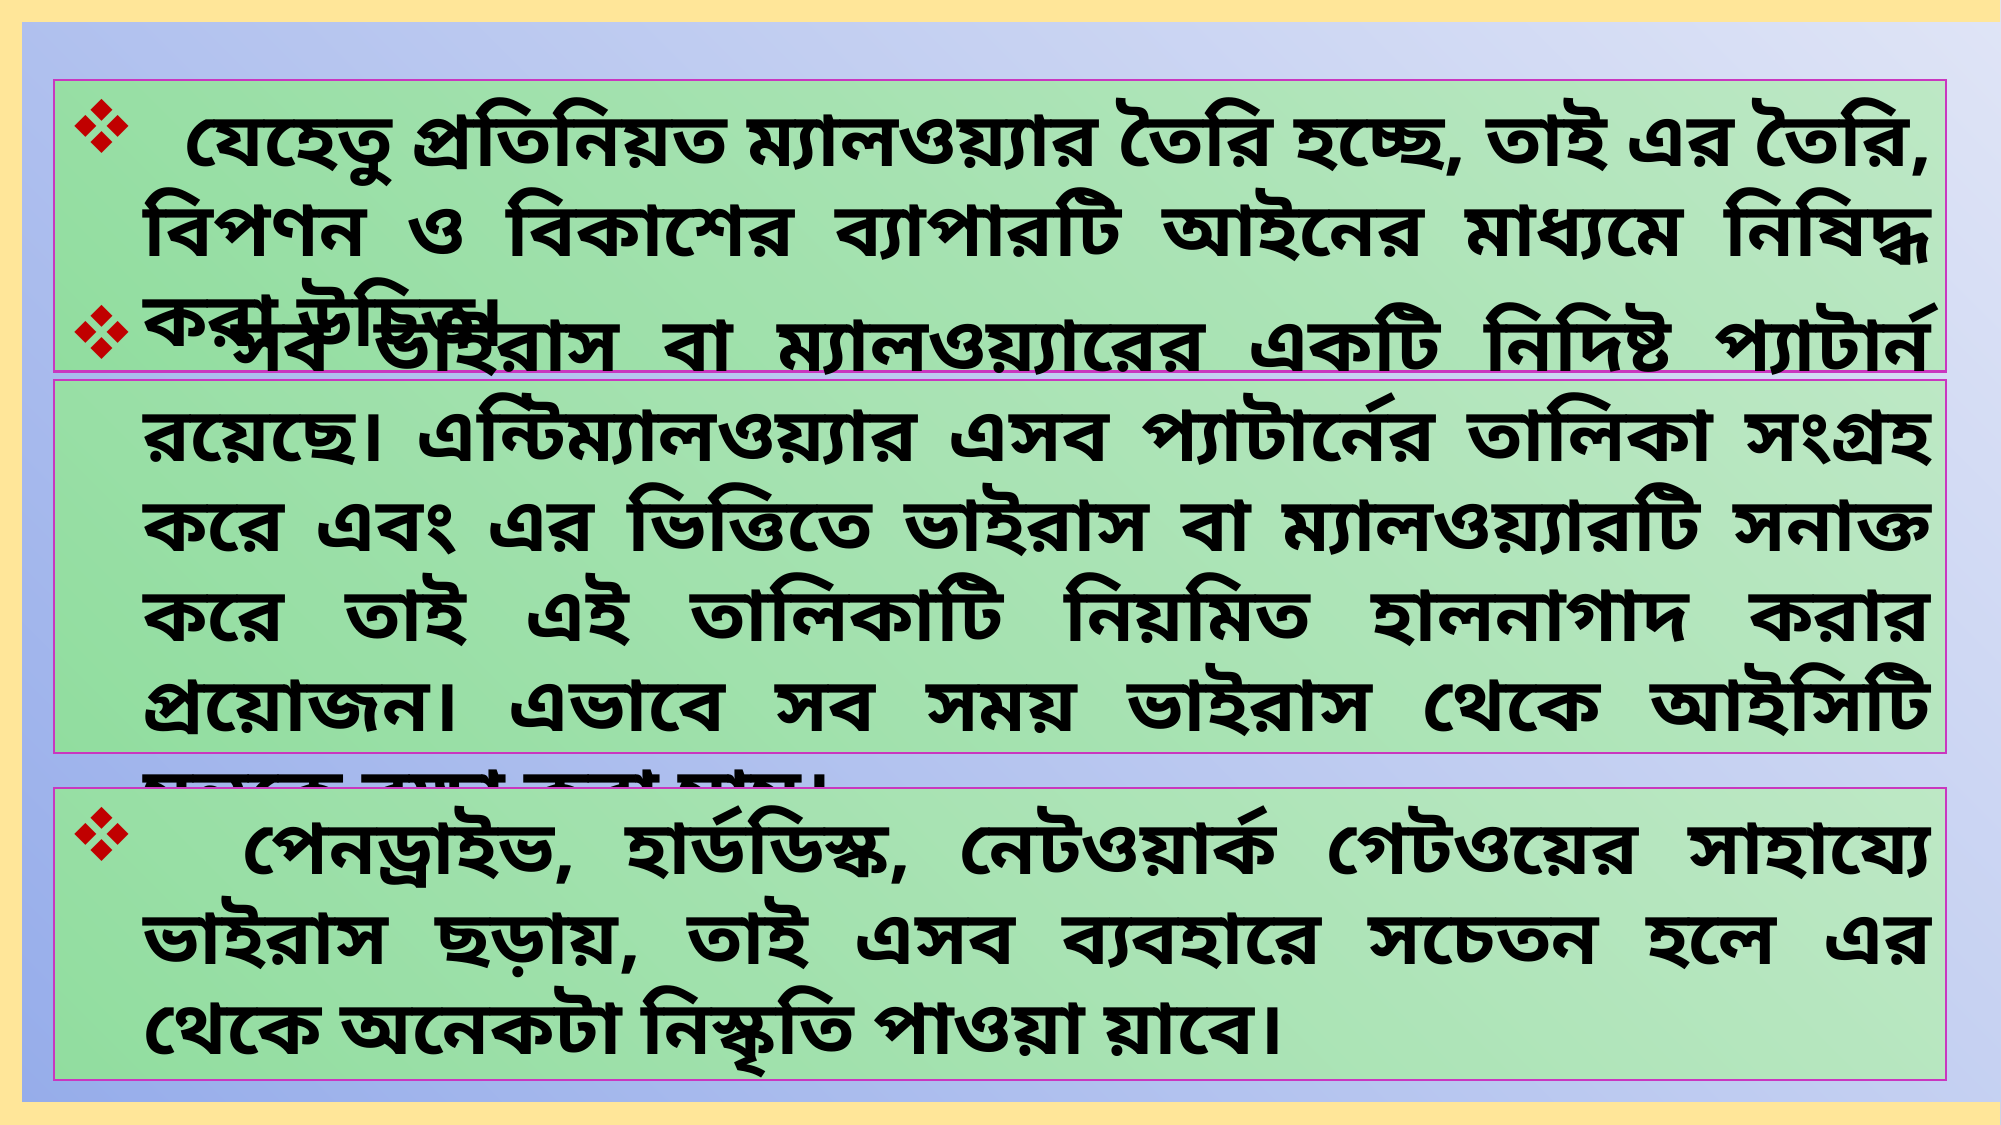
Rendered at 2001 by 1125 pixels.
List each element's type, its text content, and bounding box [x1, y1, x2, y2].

text_box সব ভাইরাস বা ম্যালওয়্যারের একটি নিদিষ্ট প্যাটার্ন রয়েছে। এন্টিম্যালওয়্যার এসব প্যাটার্নের তালিকা সংগ্রহ করে এবং এর ভিত্তিতে ভাইরাস বা ম্যালওয়্যারটি সনাক্ত করে তাই এই তালিকাটি নিয়মিত হালনাগাদ করার প্রয়োজন। এভাবে সব সময় ভাইরাস থেকে আইসিটি যন্ত্রকে রক্ষা করা যায়। [53, 379, 1947, 754]
text_box যেহেতু প্রতিনিয়ত ম্যালওয়্যার তৈরি হচ্ছে, তাই এর তৈরি, বিপণন ও বিকাশের ব্যাপারটি আইনের মাধ্যমে নিষিদ্ধ করা উচিত। [53, 79, 1947, 373]
text_box পেনড্রাইভ, হার্ডডিস্ক, নেটওয়ার্ক গেটওয়ের সাহায্যে ভাইরাস ছড়ায়, তাই এসব ব্যবহারে সচেতন হলে এর থেকে অনেকটা নিস্কৃতি পাওয়া য়াবে। [53, 787, 1947, 1081]
